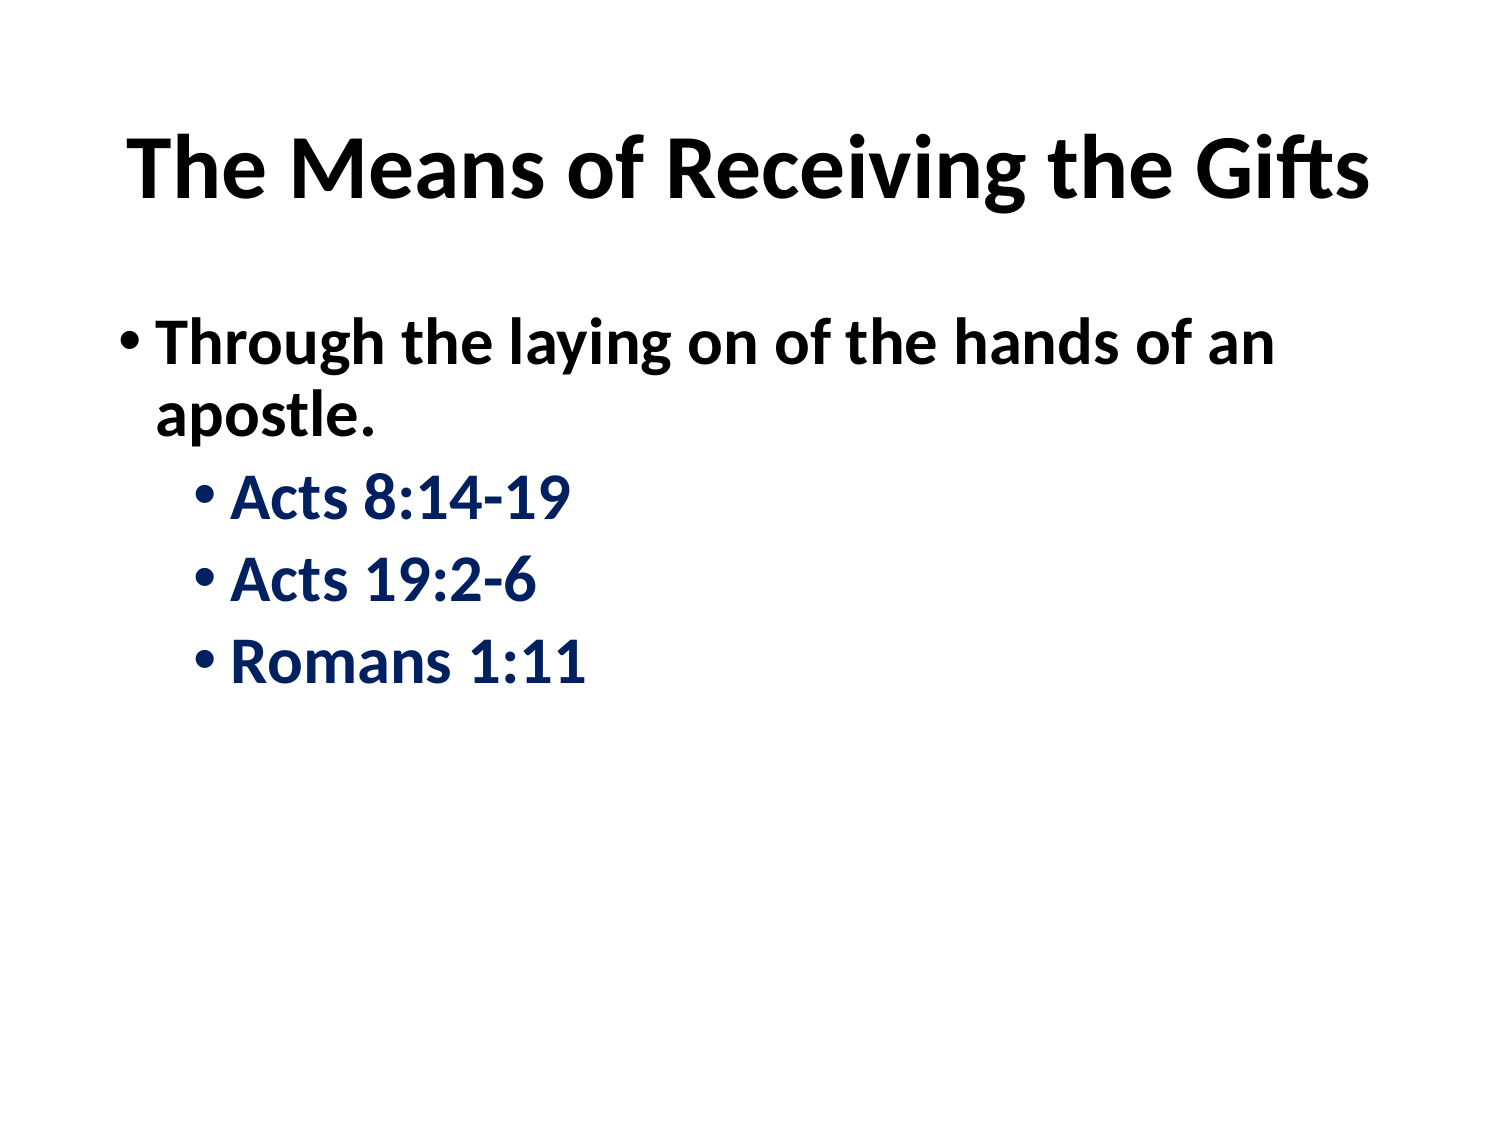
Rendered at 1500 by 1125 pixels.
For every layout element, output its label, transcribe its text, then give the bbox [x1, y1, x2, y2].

list Through the laying on of the hands of an apostle. Acts 8:14-19 Acts 19:2-6 Romans 1:11 [103, 299, 1397, 1014]
title The Means of Receiving the Gifts [103, 59, 1397, 278]
